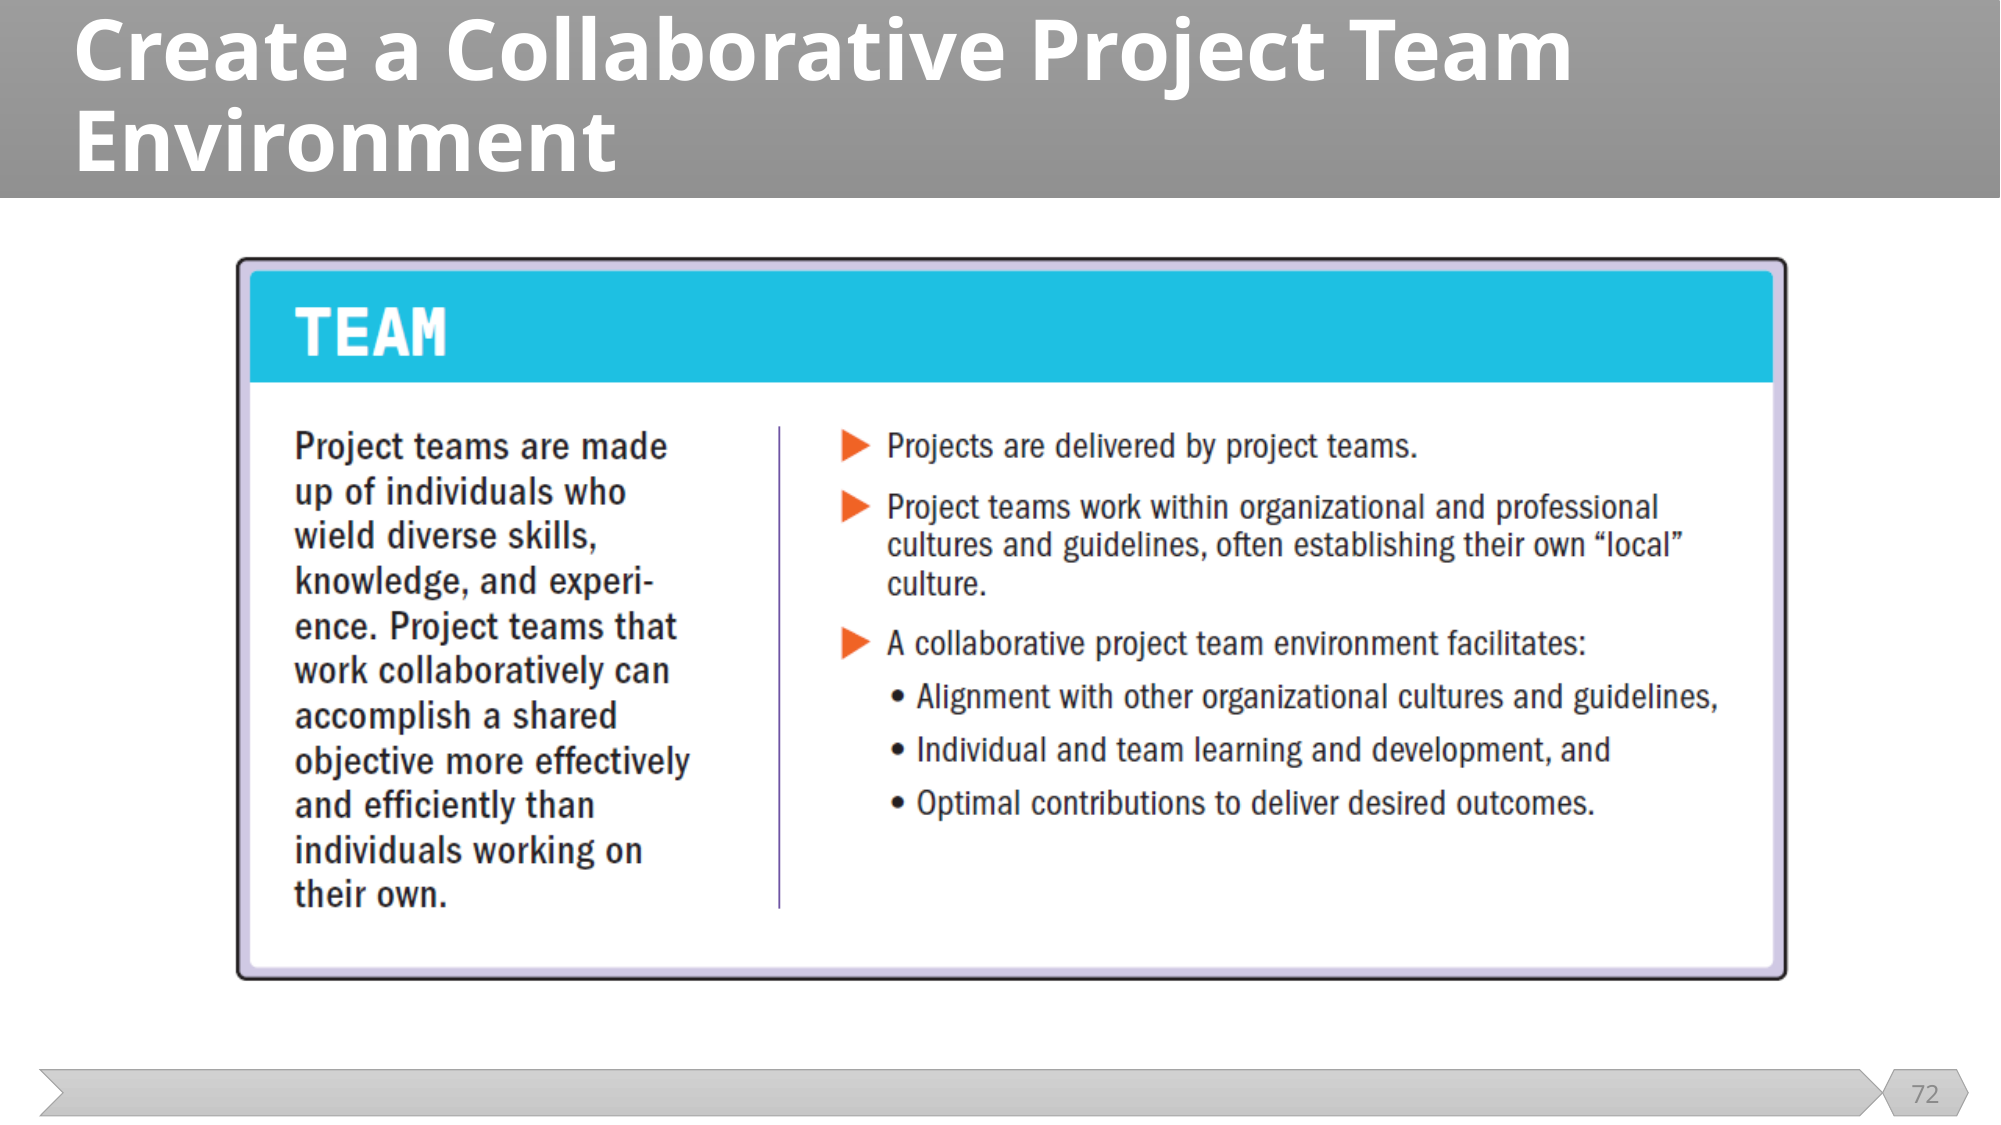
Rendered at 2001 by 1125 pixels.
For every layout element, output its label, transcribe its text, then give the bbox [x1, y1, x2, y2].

slide_number 72 [1882, 1065, 1969, 1125]
picture [230, 248, 1795, 992]
title Create a Collaborative Project Team Environment [56, 0, 1969, 199]
